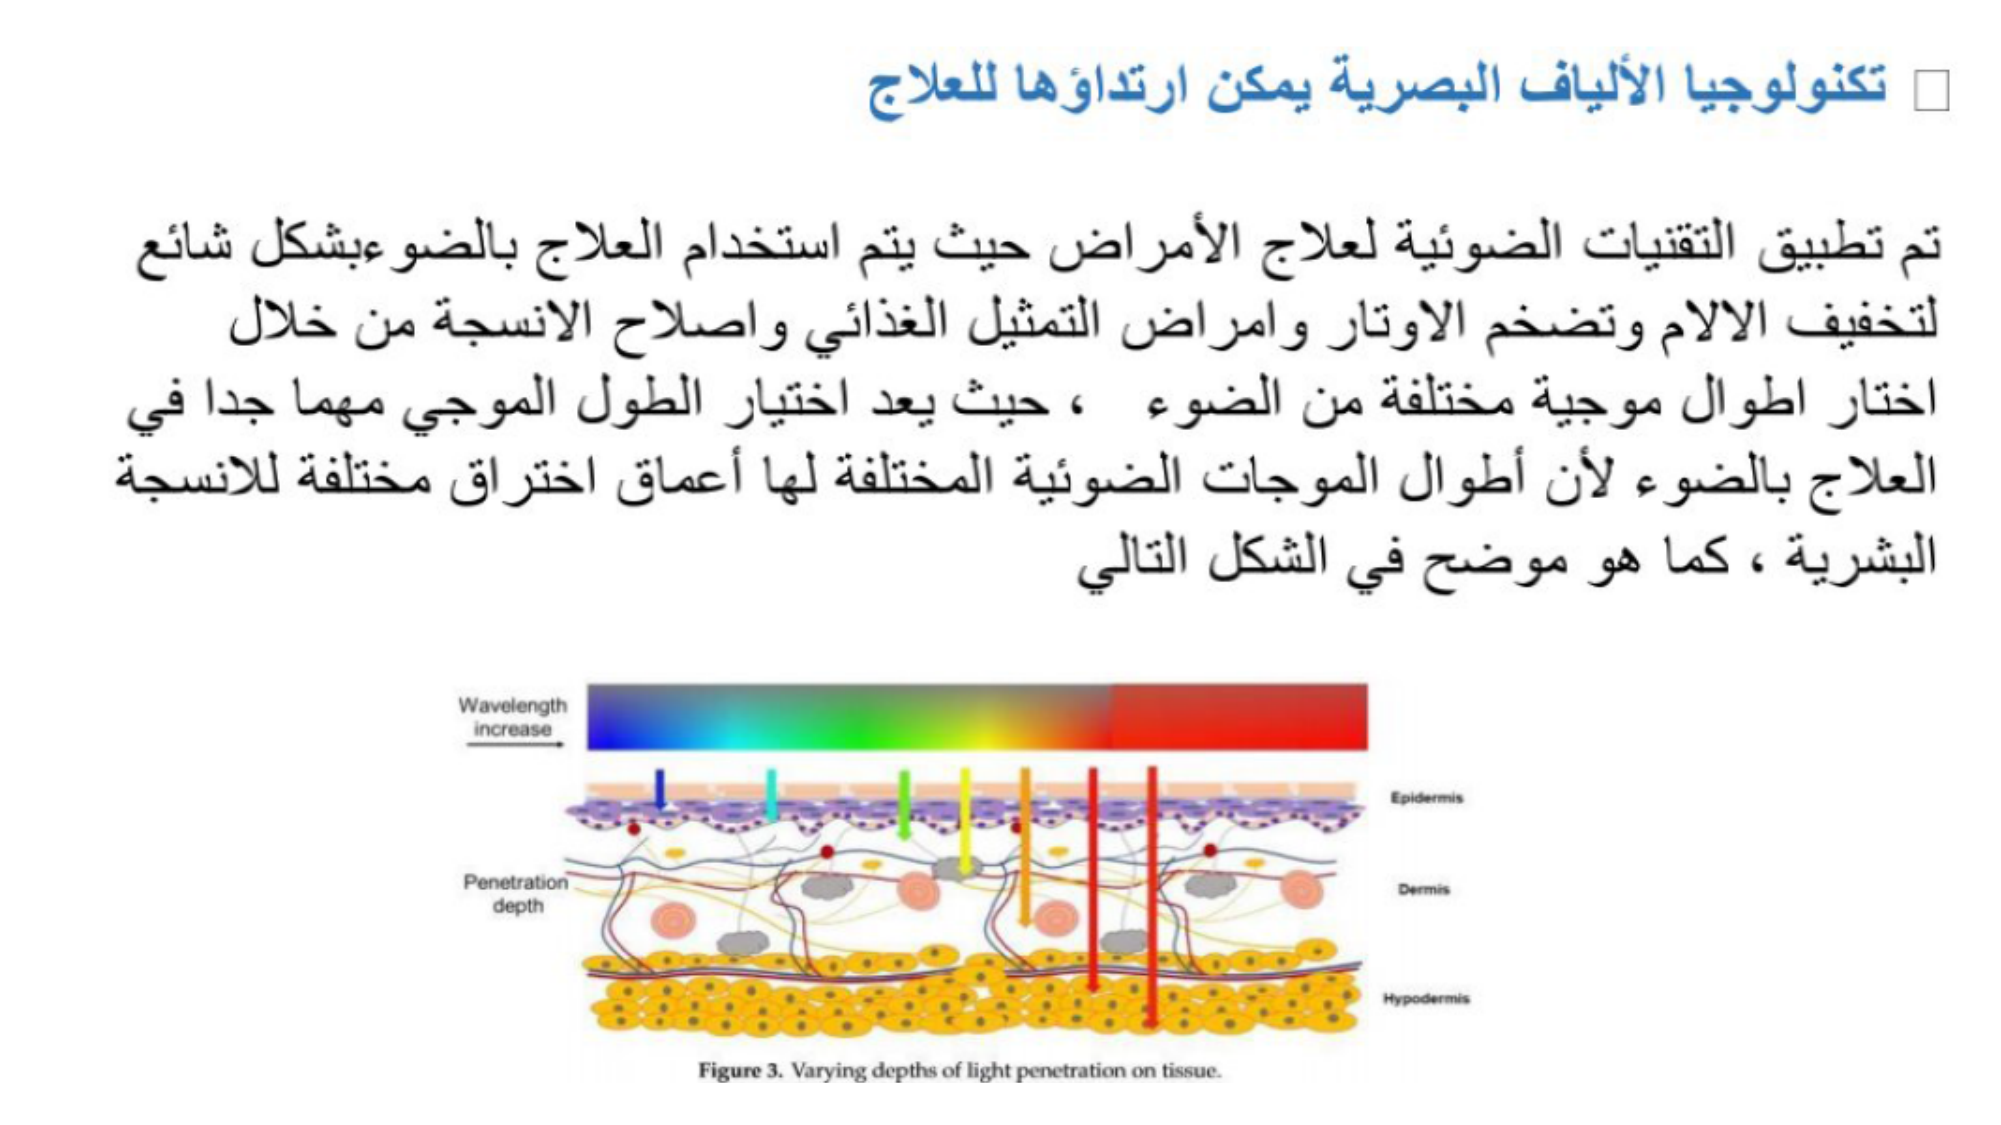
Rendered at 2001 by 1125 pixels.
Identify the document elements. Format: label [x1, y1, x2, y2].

picture [40, 38, 1961, 1083]
